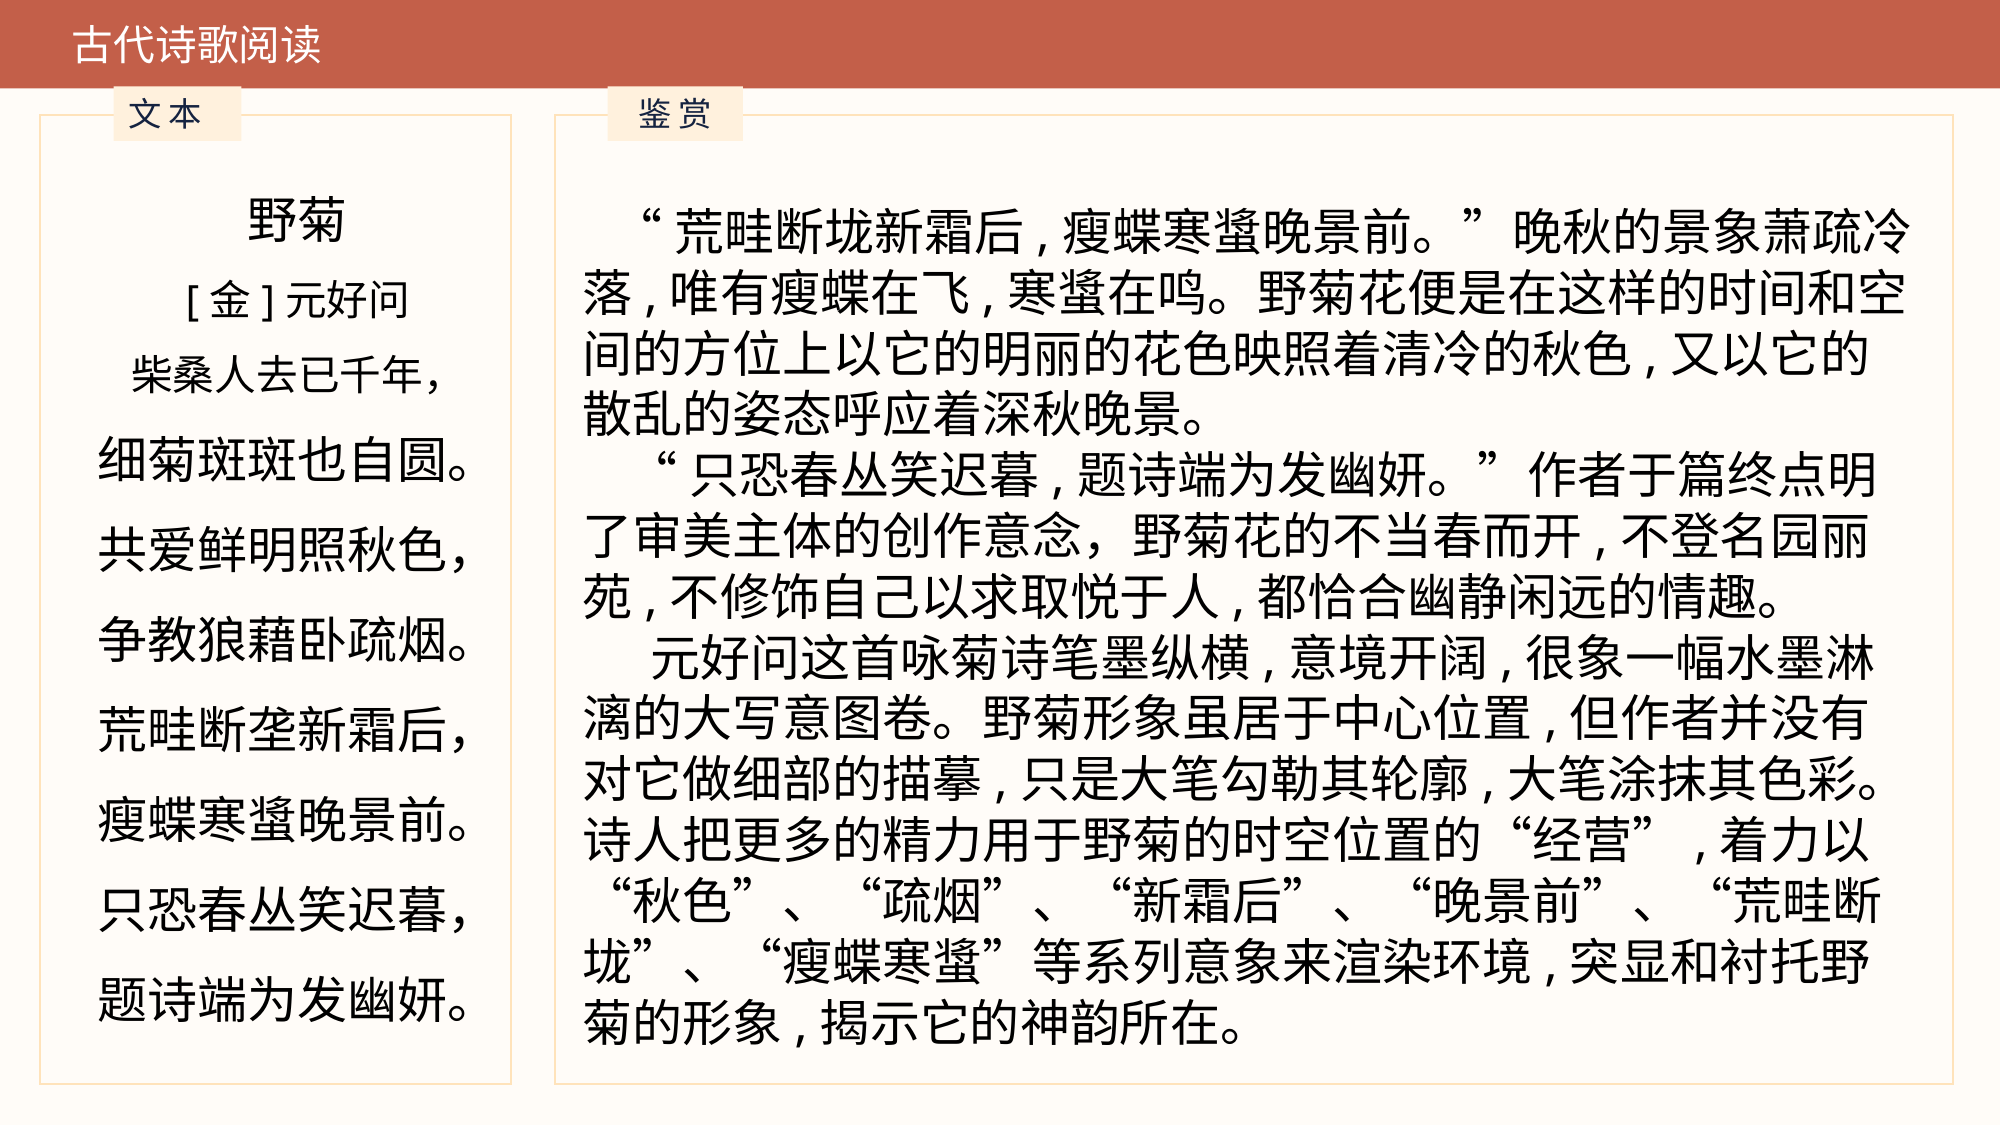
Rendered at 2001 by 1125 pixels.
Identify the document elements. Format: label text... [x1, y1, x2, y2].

text_box [39, 114, 512, 1085]
text_box “荒畦断垅新霜后,瘦蝶寒螀晚景前。”晚秋的景象萧疏冷落,唯有瘦蝶在飞,寒螀在鸣。野菊花便是在这样的时间和空间的方位上以它的明丽的花色映照着清冷的秋色,又以它的散乱的姿态呼应着深秋晚景。 “只恐春丛笑迟暮,题诗端为发幽妍。”作者于篇终点明了审美主体的创作意念，野菊花的不当春而开,不登名园丽苑,不修饰自己以求取悦于人,都恰合幽静闲远的情趣。 元好问这首咏菊诗笔墨纵横,意境开阔,很象一幅水墨淋漓的大写意图卷。野菊形象虽居于中心位置,但作者并没有对它做细部的描摹,只是大笔勾勒其轮廓,大笔涂抹其色彩。诗人把更多的精力用于野菊的时空位置的“经营”,着力以“秋色”、“疏烟”、“新霜后”、“晚景前”、“荒畦断垅”、“瘦蝶寒螀”等系列意象来渲染环境,突显和衬托野菊的形象,揭示它的神韵所在。 [567, 143, 1934, 1059]
text_box [554, 114, 1954, 1085]
text_box 文 本 [113, 86, 242, 141]
text_box 野菊 [金]元好问 柴桑人去已千年， 细菊斑斑也自圆。 共爱鲜明照秋色， 争教狼藉卧疏烟。 荒畦断垄新霜后， 瘦蝶寒螀晚景前。 只恐春丛笑迟暮， 题诗端为发幽妍。 [40, 151, 556, 1066]
text_box 鉴 赏 [607, 86, 743, 141]
text_box [0, 0, 2000, 89]
text_box 古代诗歌阅读 [57, 11, 409, 76]
